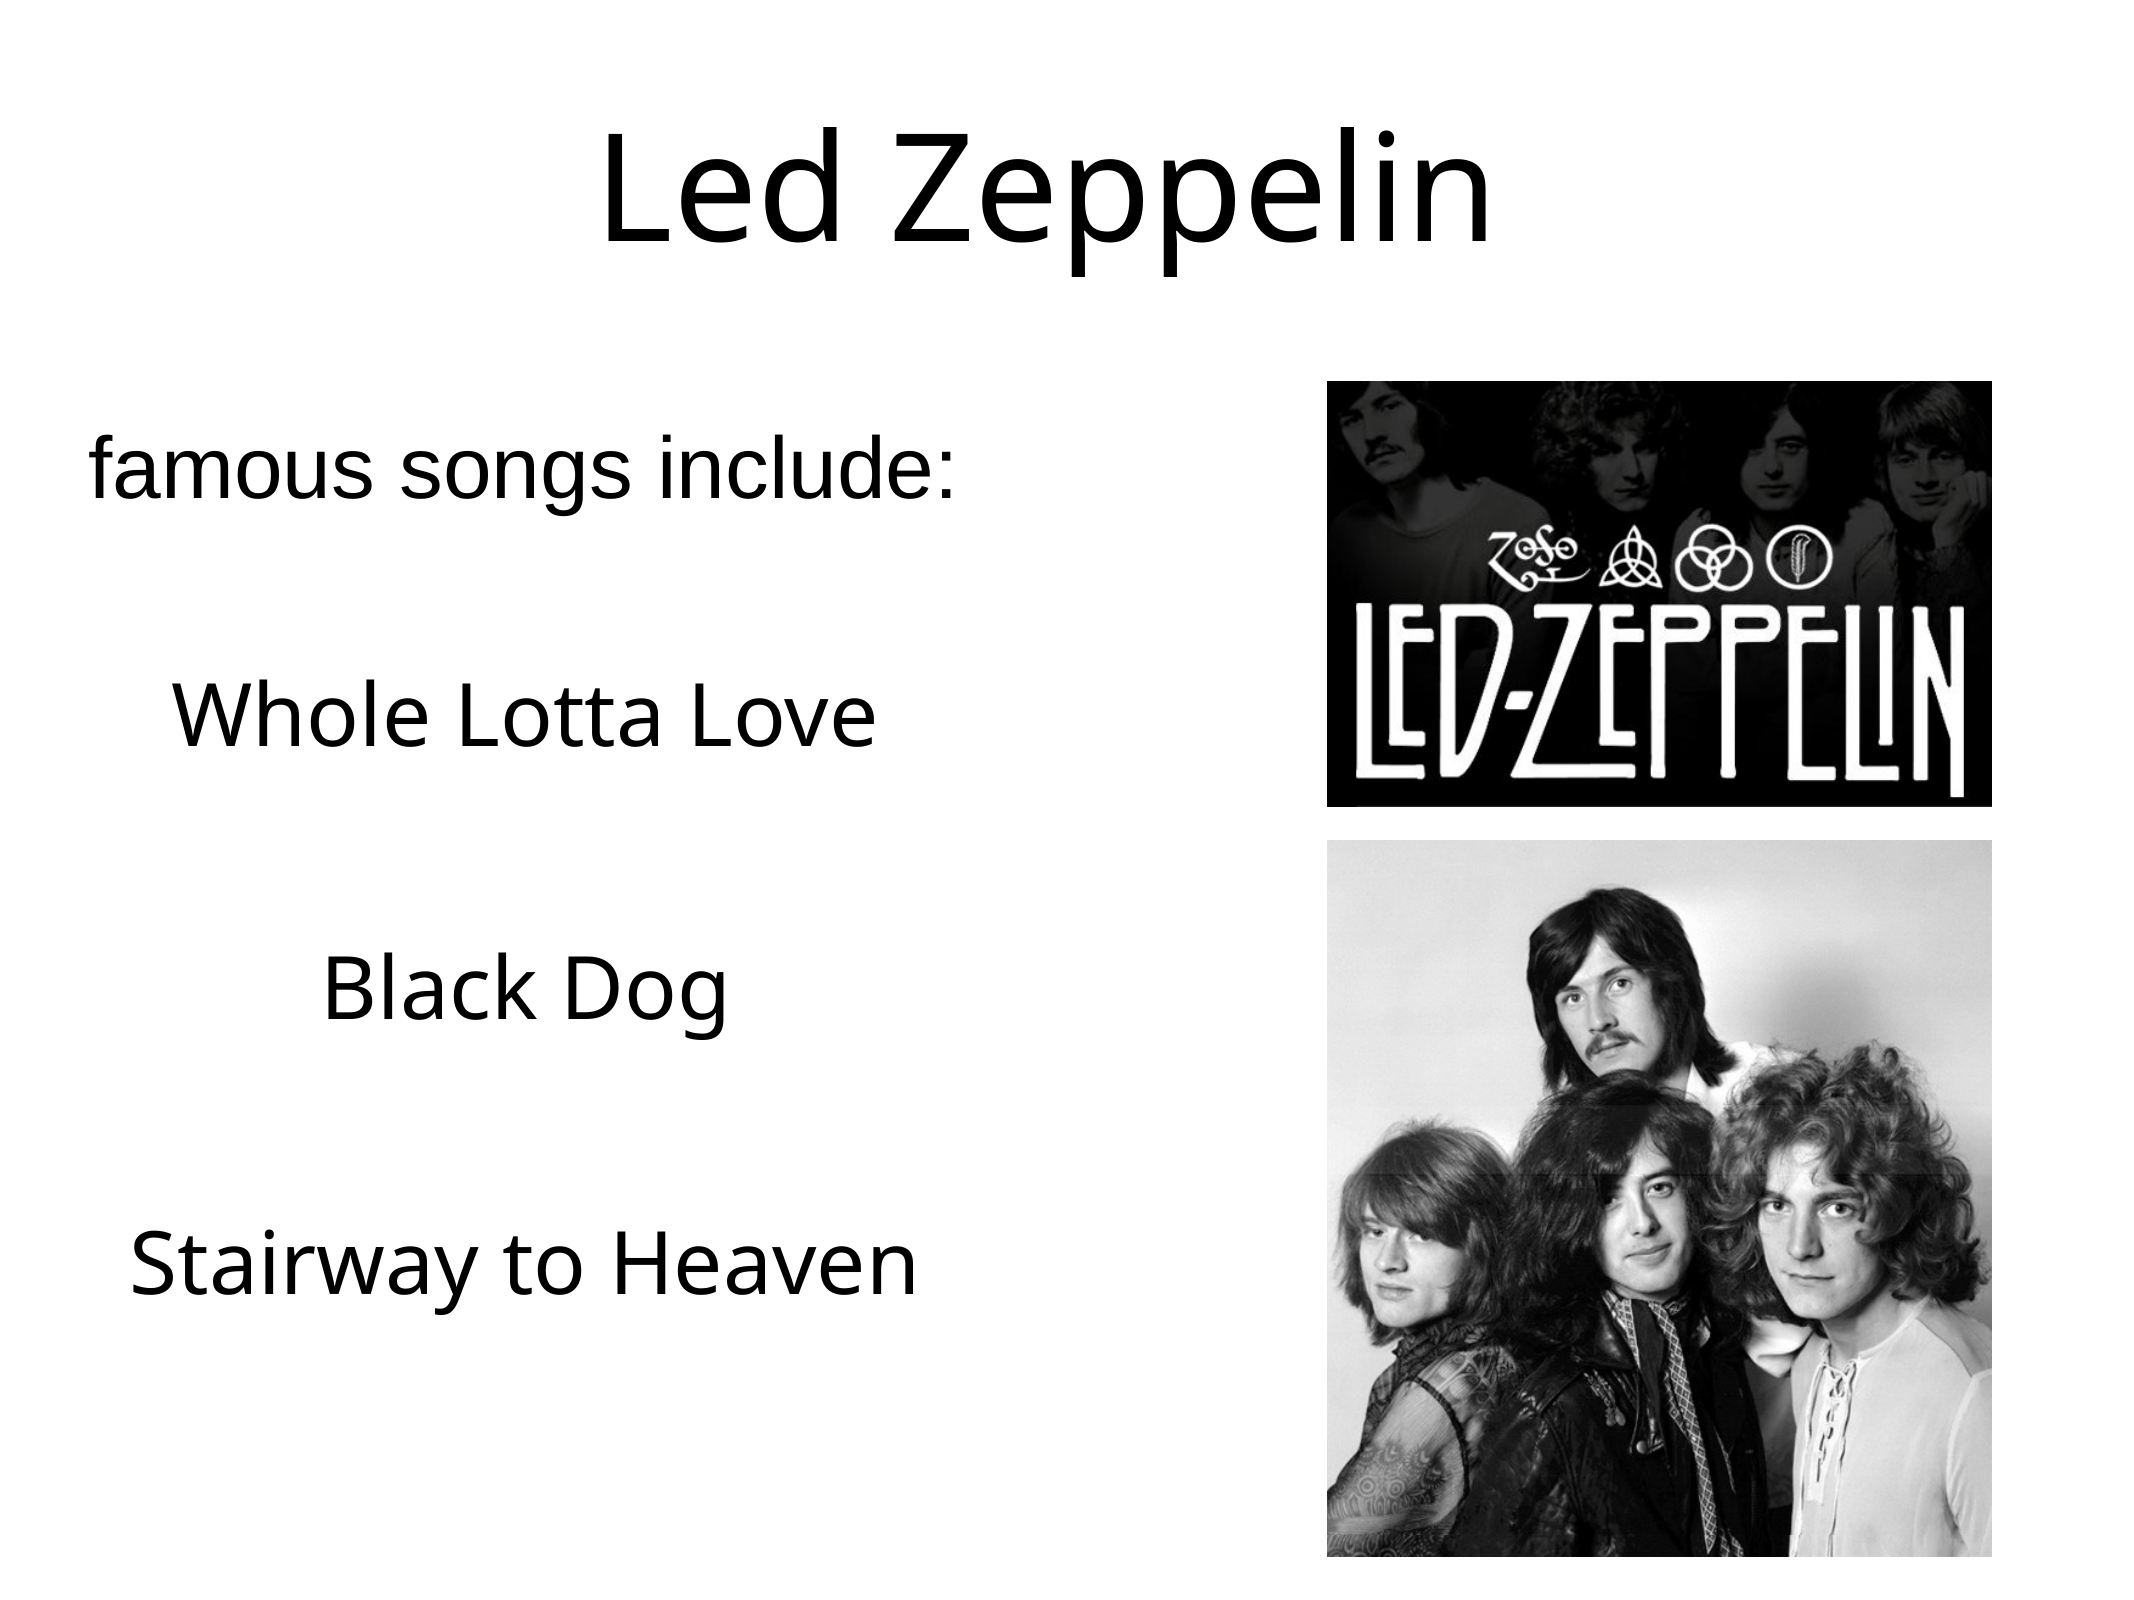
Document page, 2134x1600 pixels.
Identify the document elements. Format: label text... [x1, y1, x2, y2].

text_box Black Dog [116, 927, 936, 1042]
picture [1326, 380, 1993, 807]
text_box Whole Lotta Love [0, 654, 1073, 769]
picture [1326, 840, 1992, 1557]
text_box famous songs include: [88, 410, 960, 517]
text_box Stairway to Heaven [0, 1202, 1059, 1317]
text_box Led Zeppelin [594, 91, 1499, 272]
